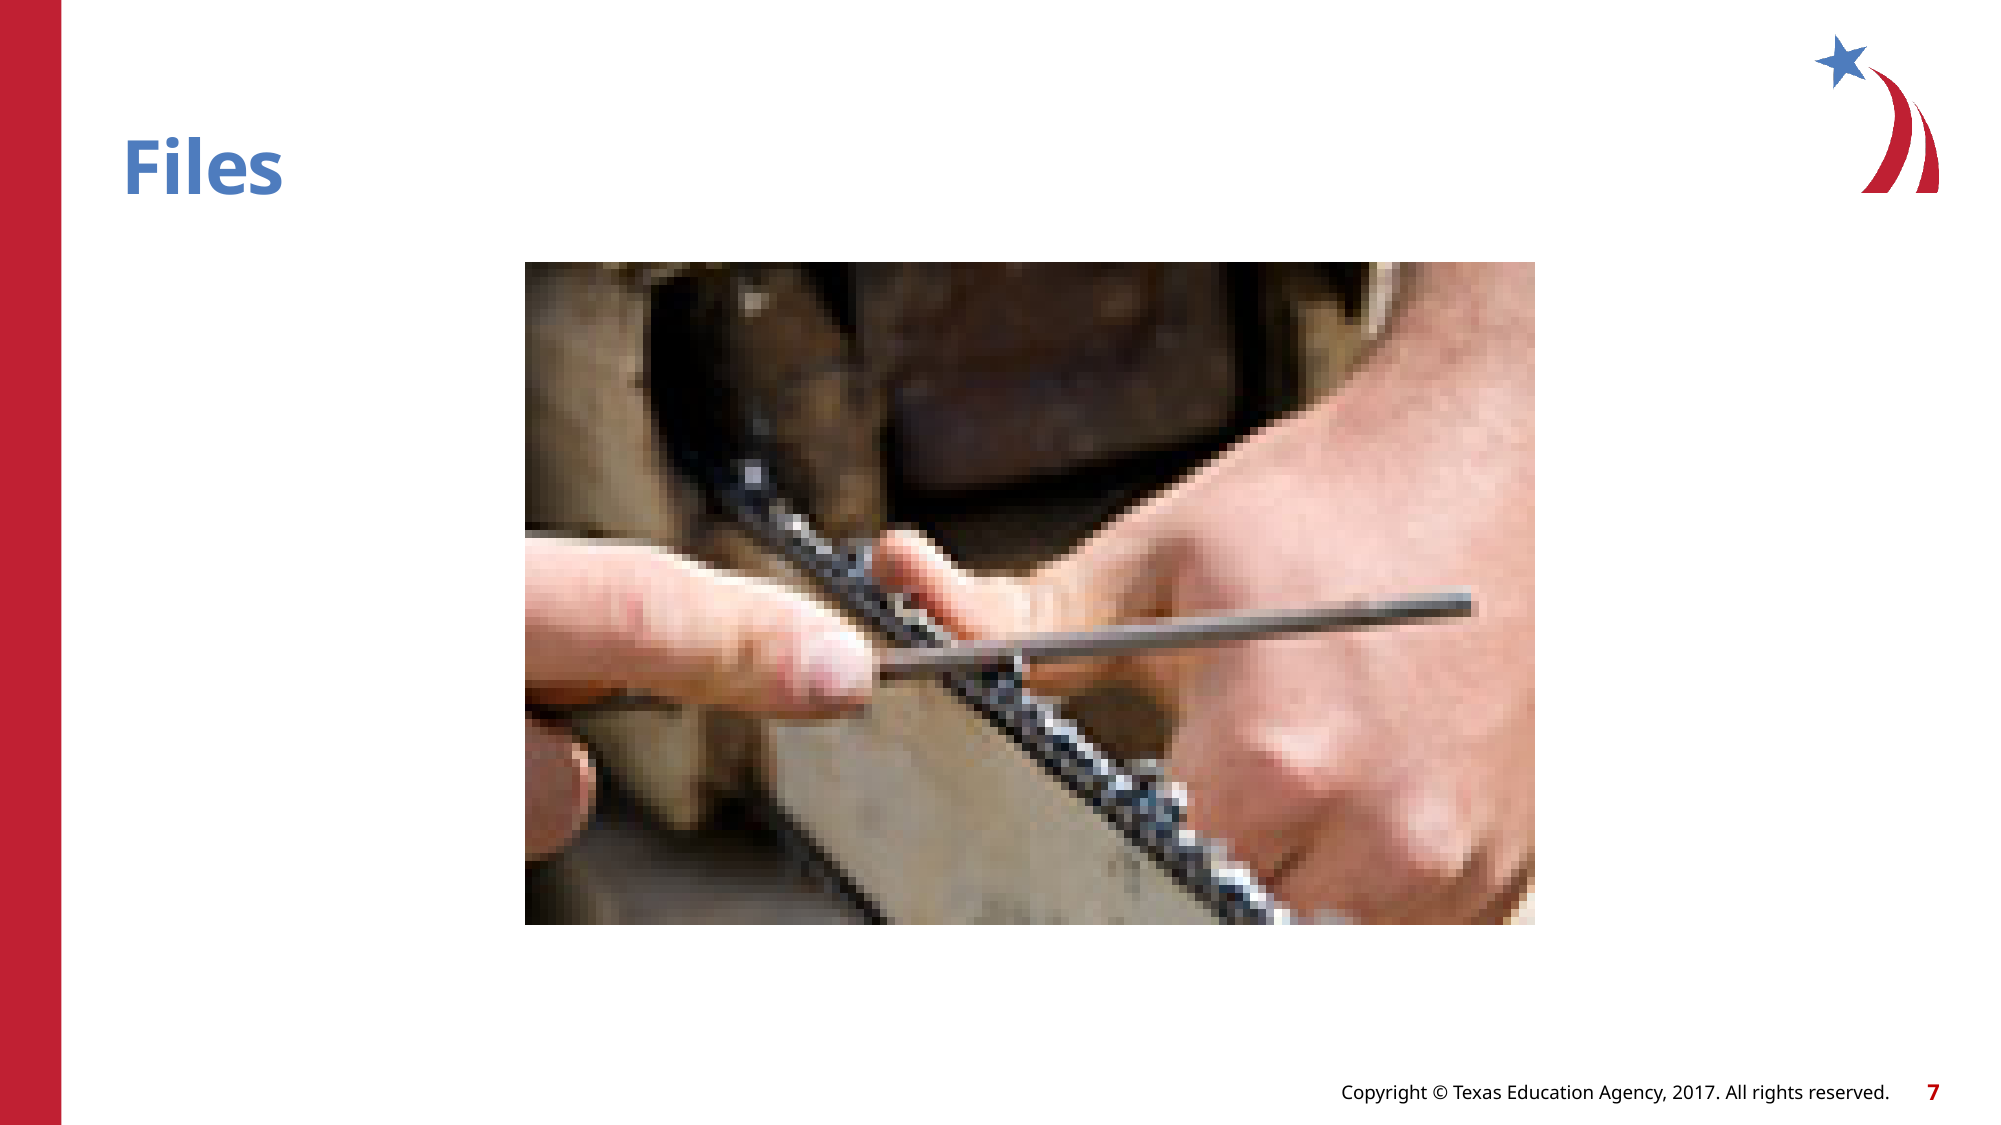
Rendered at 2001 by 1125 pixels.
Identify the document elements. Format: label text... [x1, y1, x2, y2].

title Files [121, 66, 1772, 211]
picture [524, 262, 1535, 925]
picture [1814, 34, 1939, 193]
